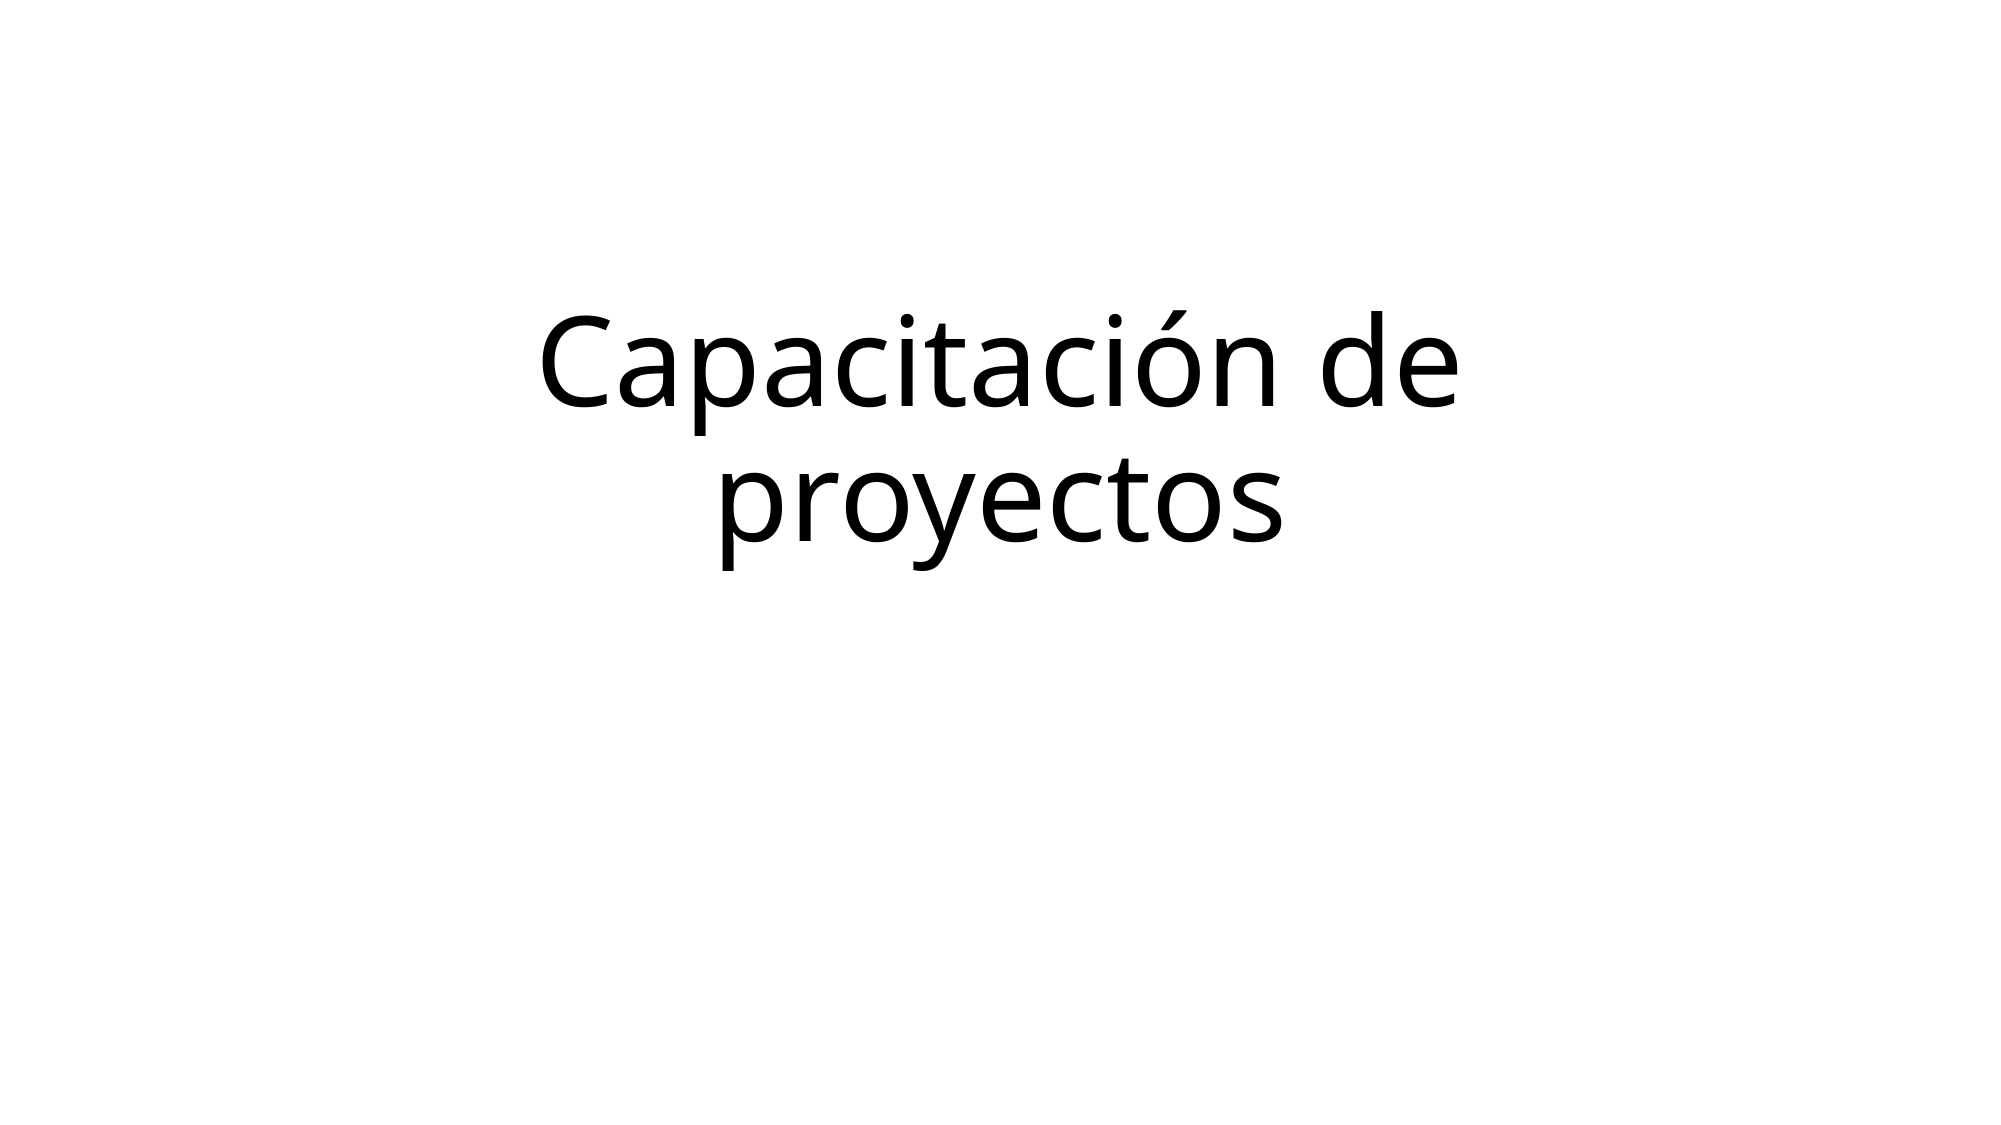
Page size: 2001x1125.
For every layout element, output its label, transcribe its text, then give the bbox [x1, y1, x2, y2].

title Capacitación de proyectos [249, 184, 1750, 576]
